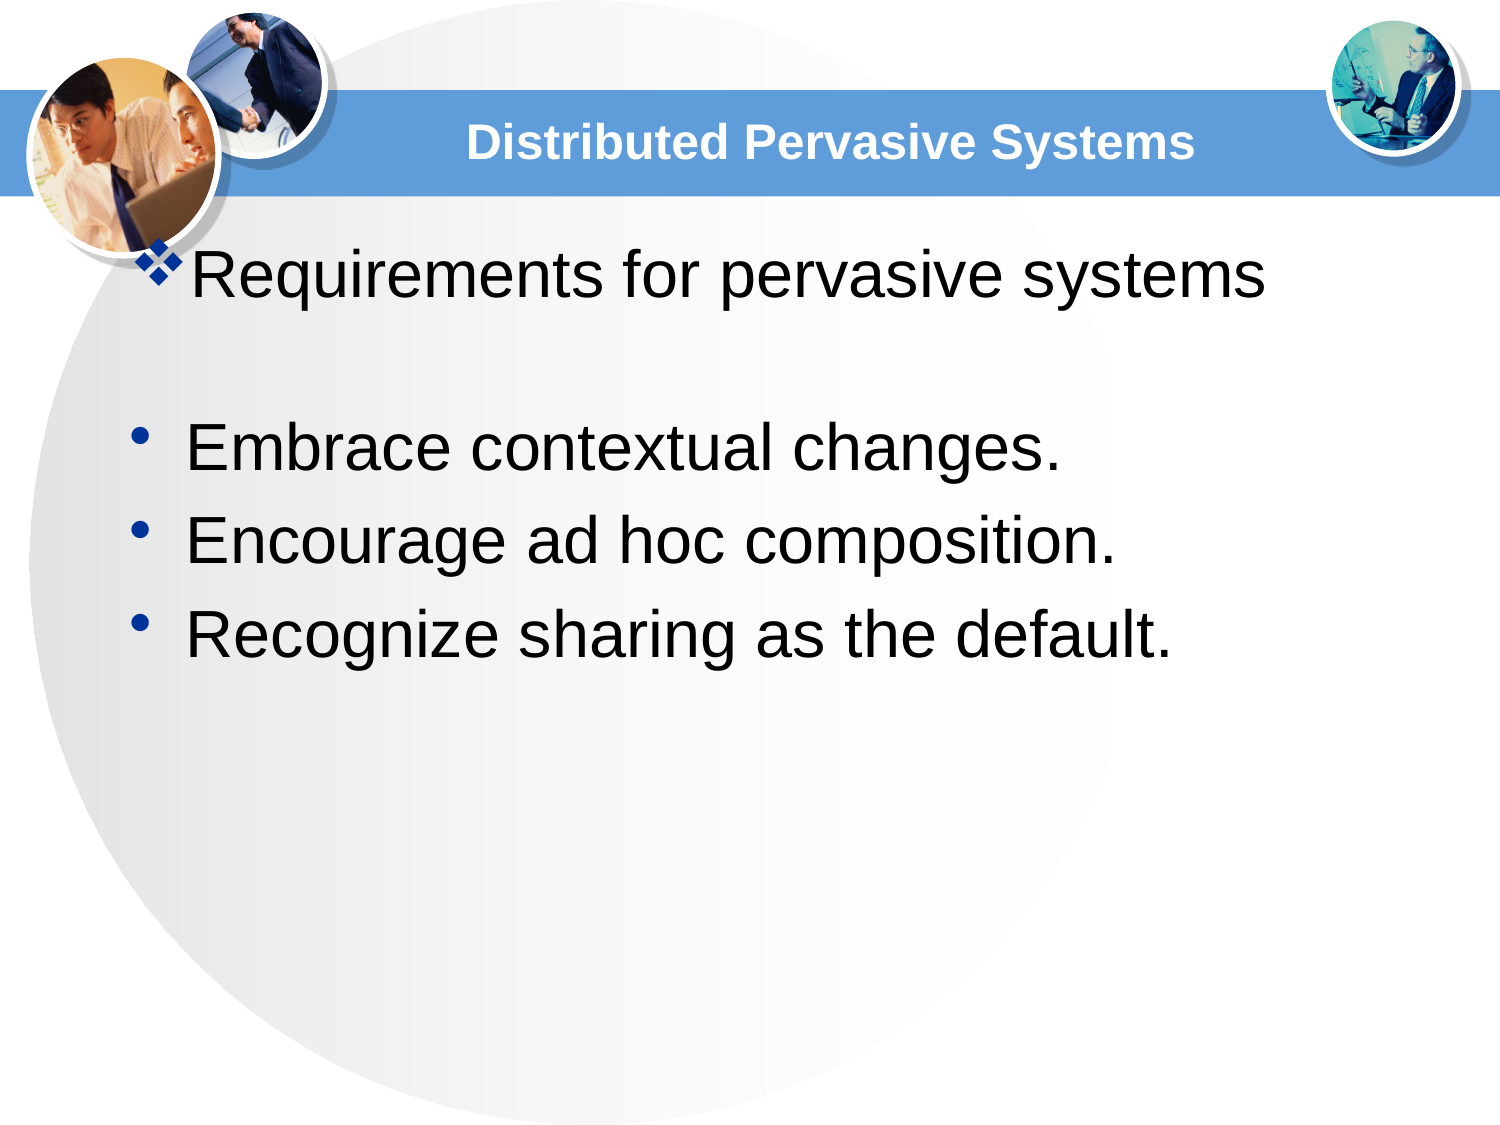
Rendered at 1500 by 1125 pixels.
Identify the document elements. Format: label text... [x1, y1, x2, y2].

picture [187, 13, 321, 152]
title Distributed Pervasive Systems [337, 99, 1325, 180]
picture [1333, 21, 1455, 150]
picture [33, 58, 215, 251]
list Requirements for pervasive systems Embrace contextual changes. Encourage ad hoc composition. Recognize sharing as the default. [114, 223, 1500, 1075]
